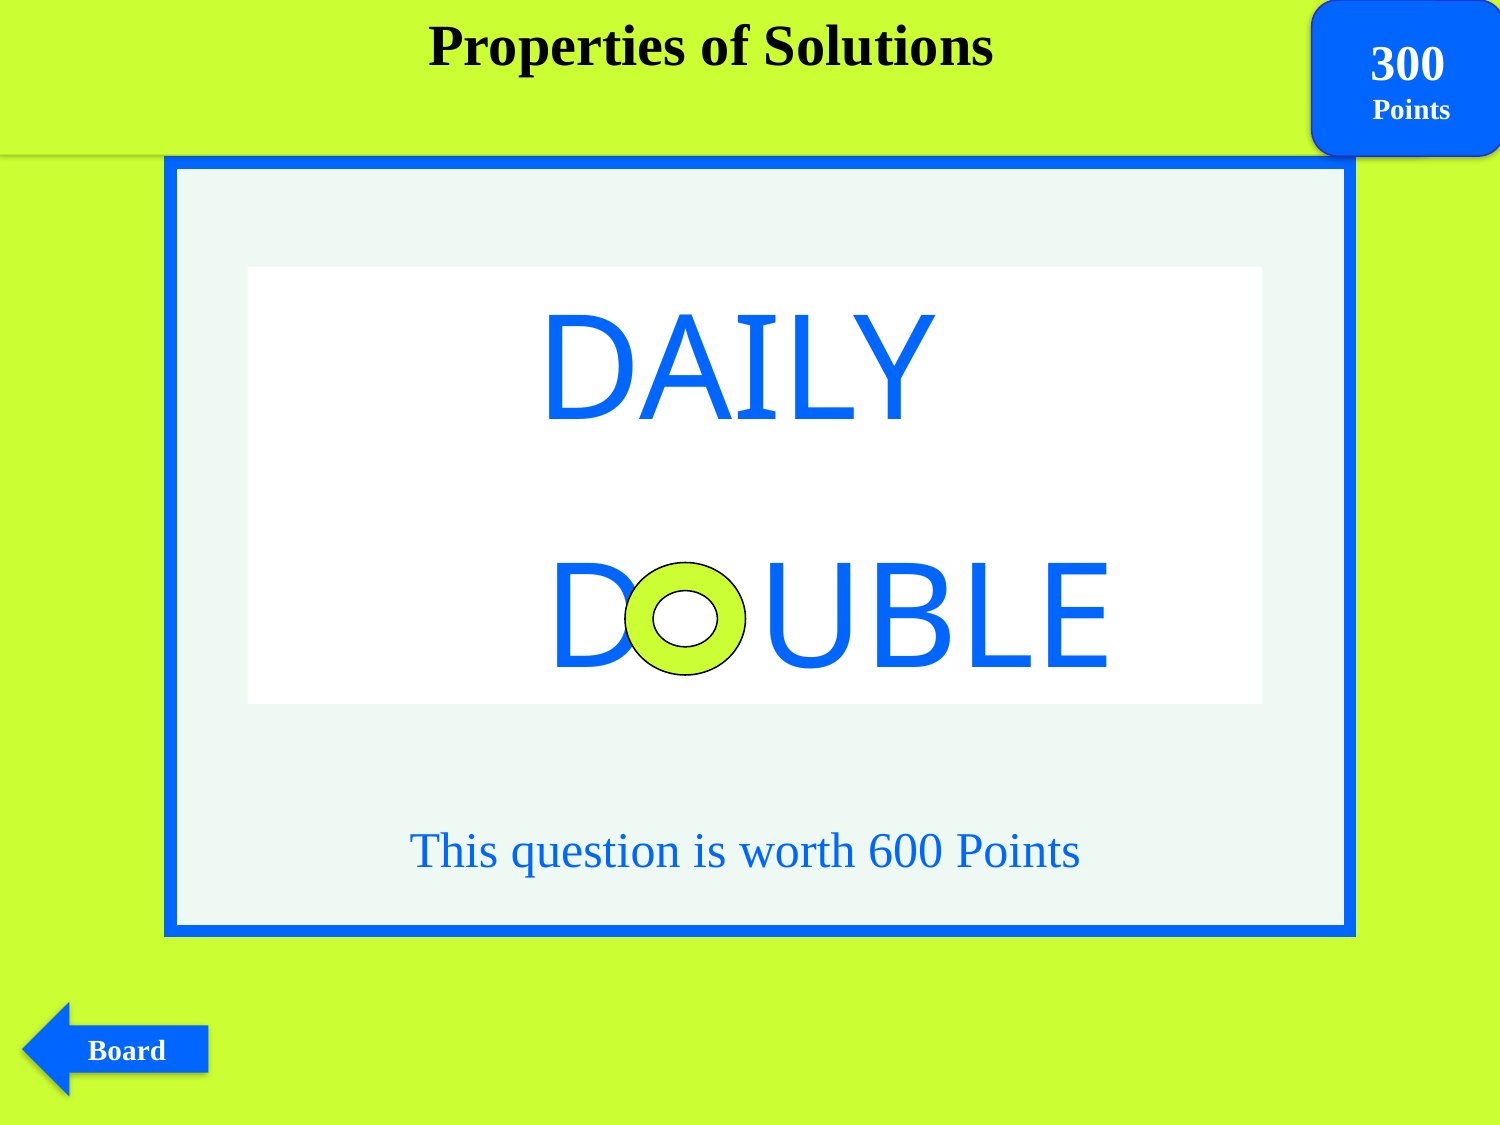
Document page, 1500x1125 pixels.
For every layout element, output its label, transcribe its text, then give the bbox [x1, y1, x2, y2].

text_box 300 Points [1310, 0, 1500, 157]
text_box DAILY DOUBLE [213, 262, 1278, 700]
text_box [624, 562, 746, 676]
text_box DAILY D UBLE [247, 266, 1263, 705]
text_box Board [22, 1001, 209, 1097]
text_box This question is worth 600 Points [170, 810, 1321, 886]
text_box Properties of Solutions [0, 0, 1324, 155]
text_box [170, 163, 1350, 931]
